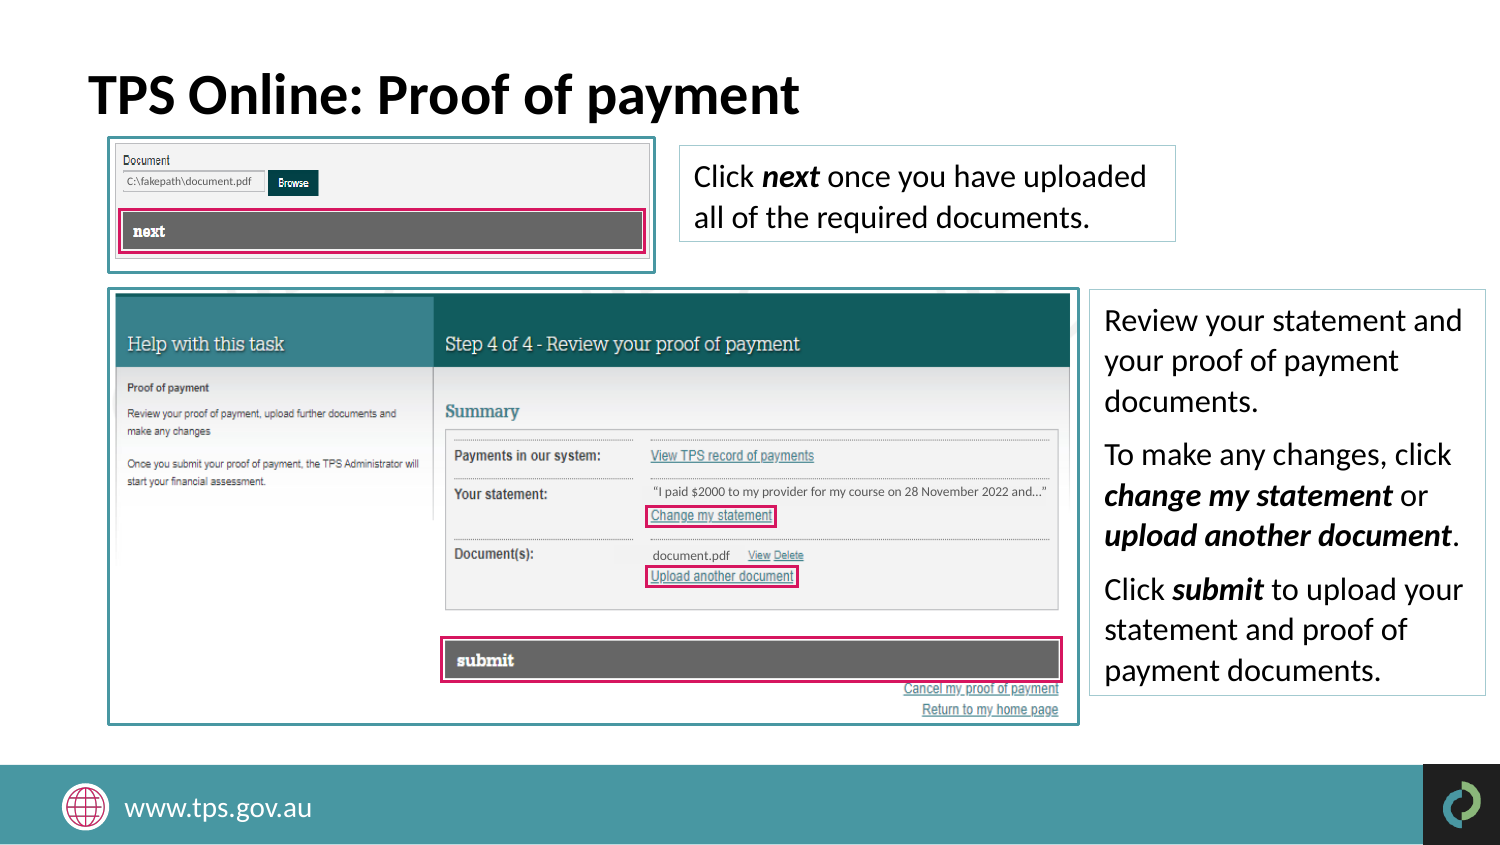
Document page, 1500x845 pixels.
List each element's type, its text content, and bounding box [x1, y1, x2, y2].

picture [109, 289, 1078, 723]
title TPS Online: Proof of payment [88, 56, 1412, 198]
picture [1423, 764, 1500, 845]
text_box Review your statement and your proof of payment documents. To make any changes, click change my statement or upload another document. Click submit to upload your statement and proof of payment documents. [1089, 289, 1486, 696]
picture [109, 138, 654, 271]
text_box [61, 780, 331, 831]
text_box Click next once you have uploaded all of the required documents. [679, 145, 1176, 242]
